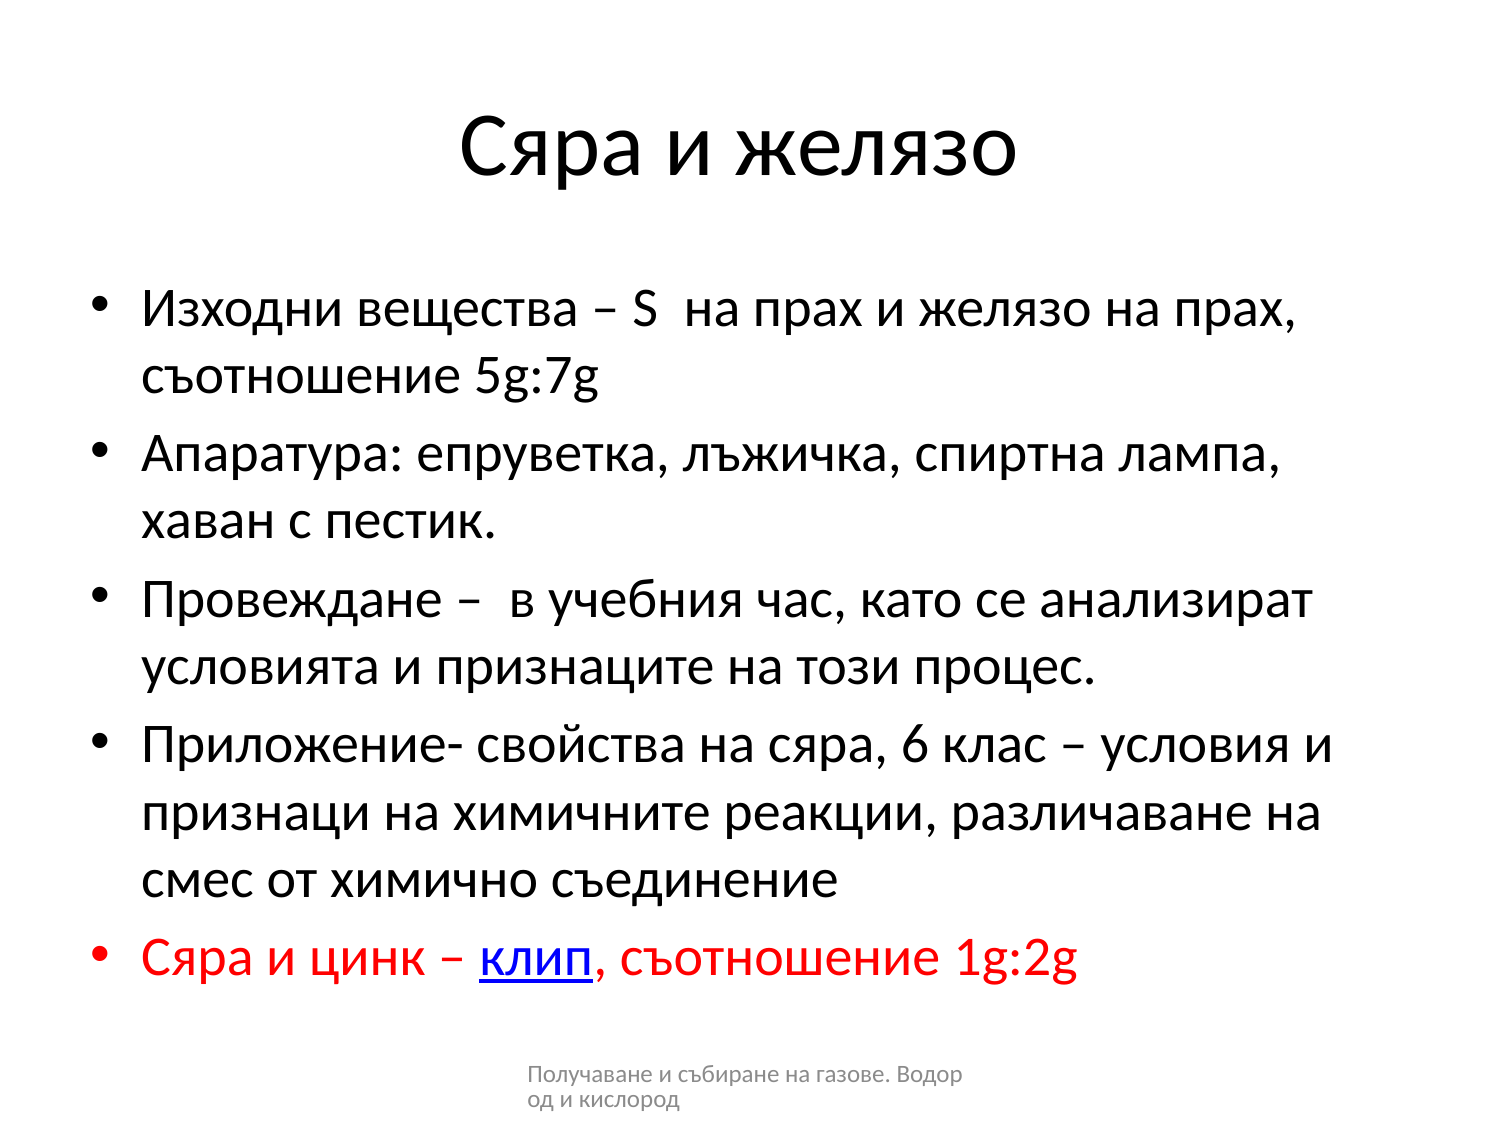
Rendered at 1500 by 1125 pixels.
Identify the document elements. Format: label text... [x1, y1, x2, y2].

title Сяра и желязо [75, 45, 1425, 233]
list Изходни вещества – S на прах и желязо на прах, съотношение 5g:7g Апаратура: епруветка, лъжичка, спиртна лампа, хаван с пестик. Провеждане – в учебния час, като се анализират условията и признаците на този процес. Приложение- свойства на сяра, 6 клас – условия и признаци на химичните реакции, различаване на смес от химично съединение Сяра и цинк – клип, съотношение 1g:2g [75, 262, 1425, 1005]
footer Получаване и събиране на газове. Водород и кислород [512, 1042, 988, 1103]
